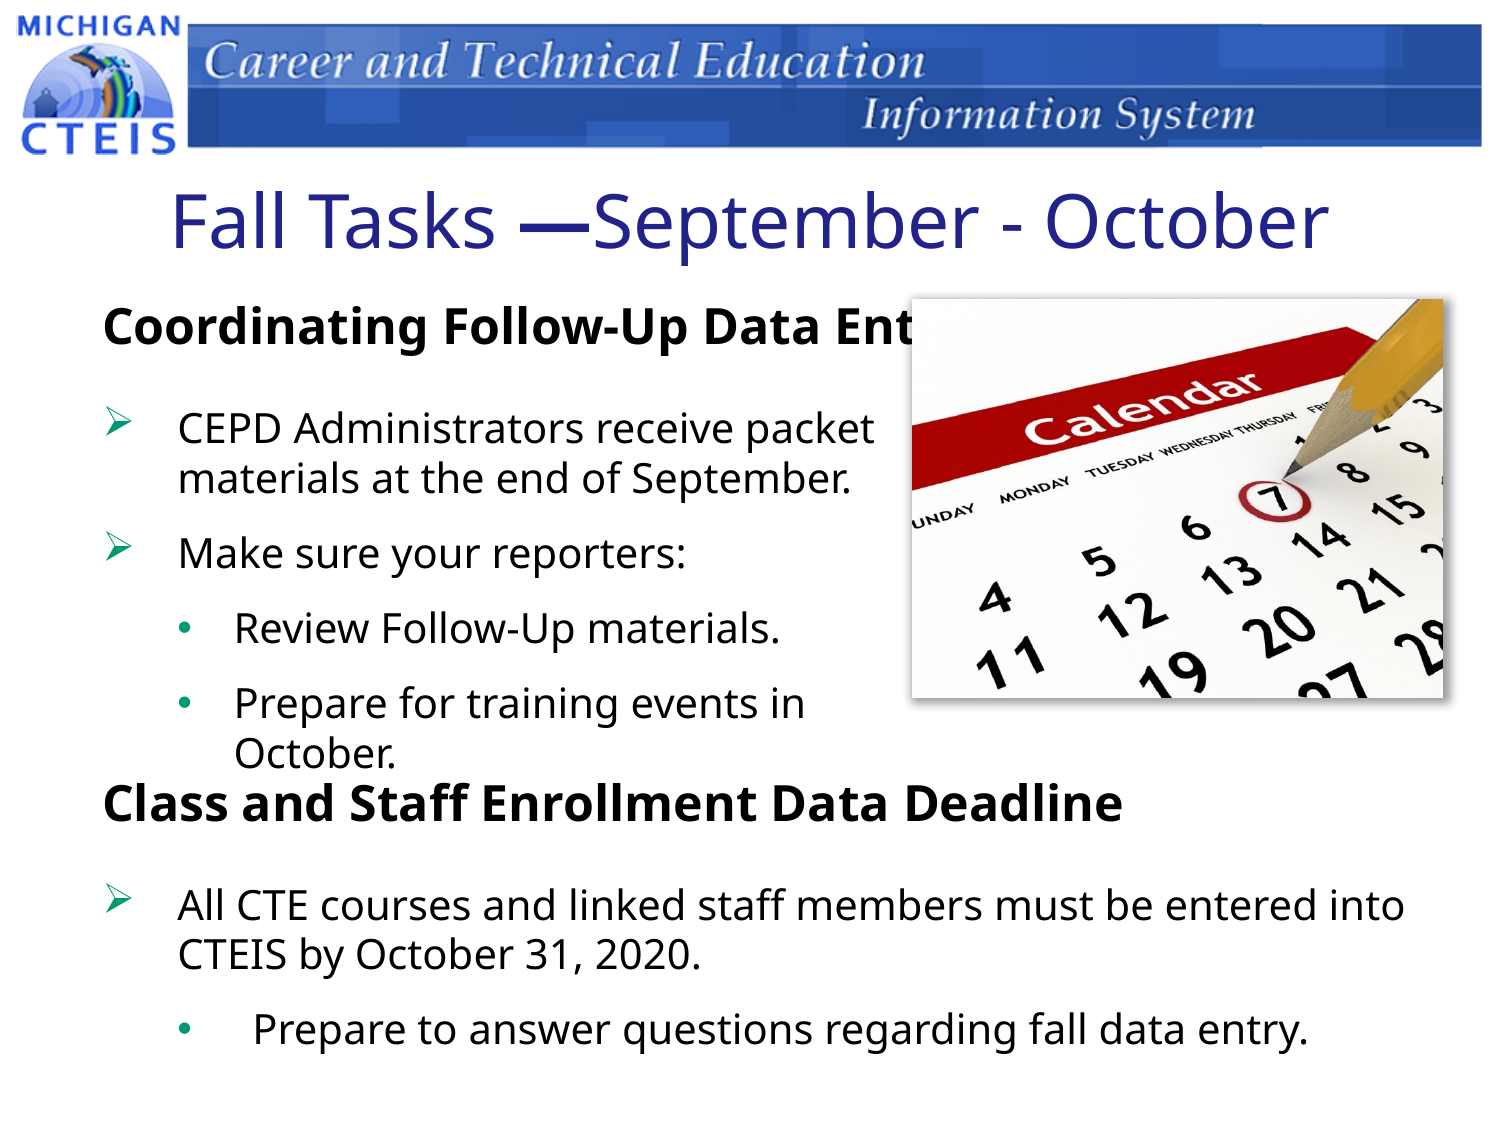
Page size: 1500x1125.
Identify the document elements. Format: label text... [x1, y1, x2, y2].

text_box Class and Staff Enrollment Data Deadline [87, 763, 1400, 839]
picture [912, 299, 1443, 698]
title Fall Tasks —September - October [112, 125, 1388, 292]
text_box CEPD Administrators receive packet materials at the end of September. Make sure your reporters: Review Follow-Up materials. Prepare for training events in October. [87, 394, 913, 763]
text_box Coordinating Follow-Up Data Entry [87, 287, 1375, 363]
picture [9, 15, 1491, 155]
text_box All CTE courses and linked staff members must be entered into CTEIS by October 31, 2020. Prepare to answer questions regarding fall data entry. [87, 870, 1443, 1061]
